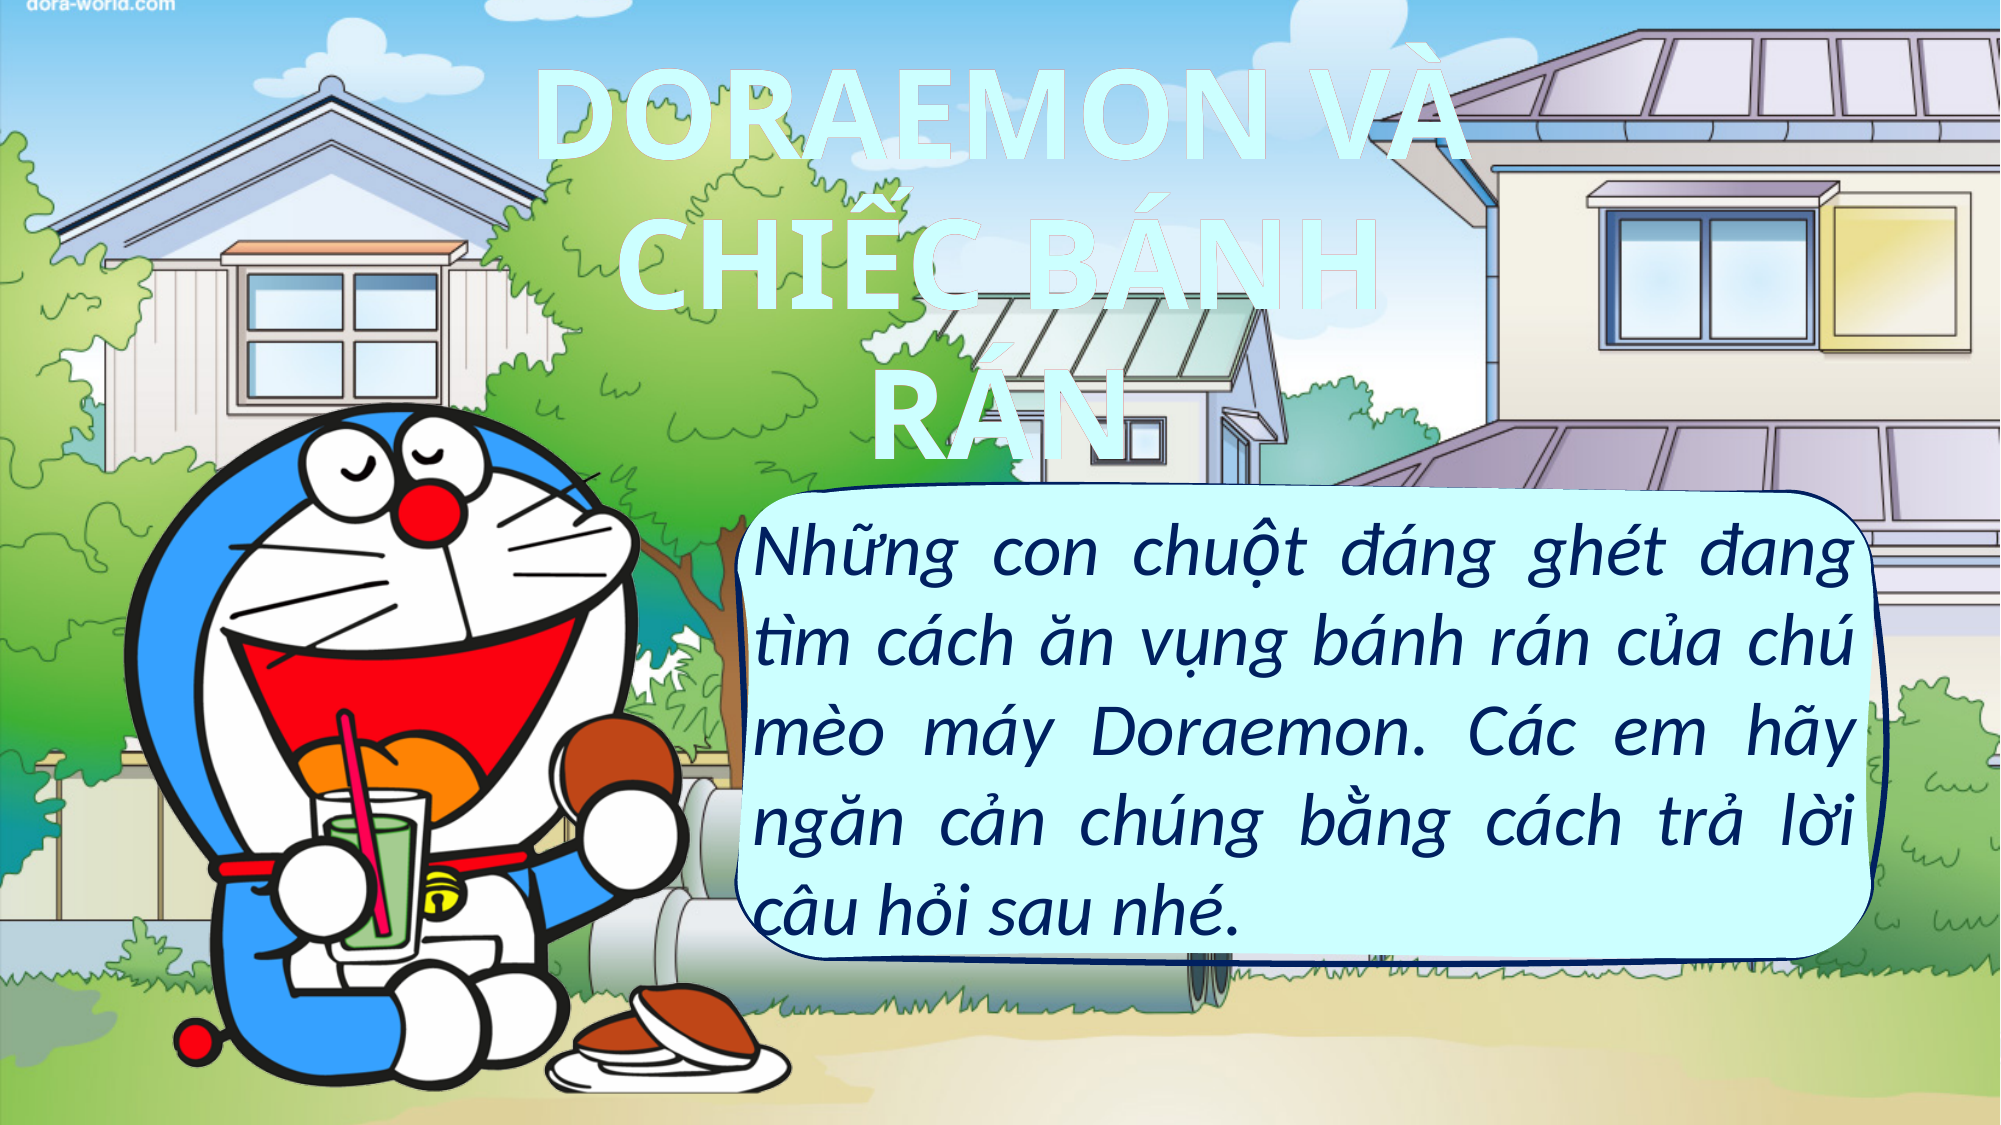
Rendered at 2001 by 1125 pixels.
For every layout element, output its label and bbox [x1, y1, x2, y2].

text_box [477, 26, 1522, 346]
picture [0, 0, 2001, 1125]
